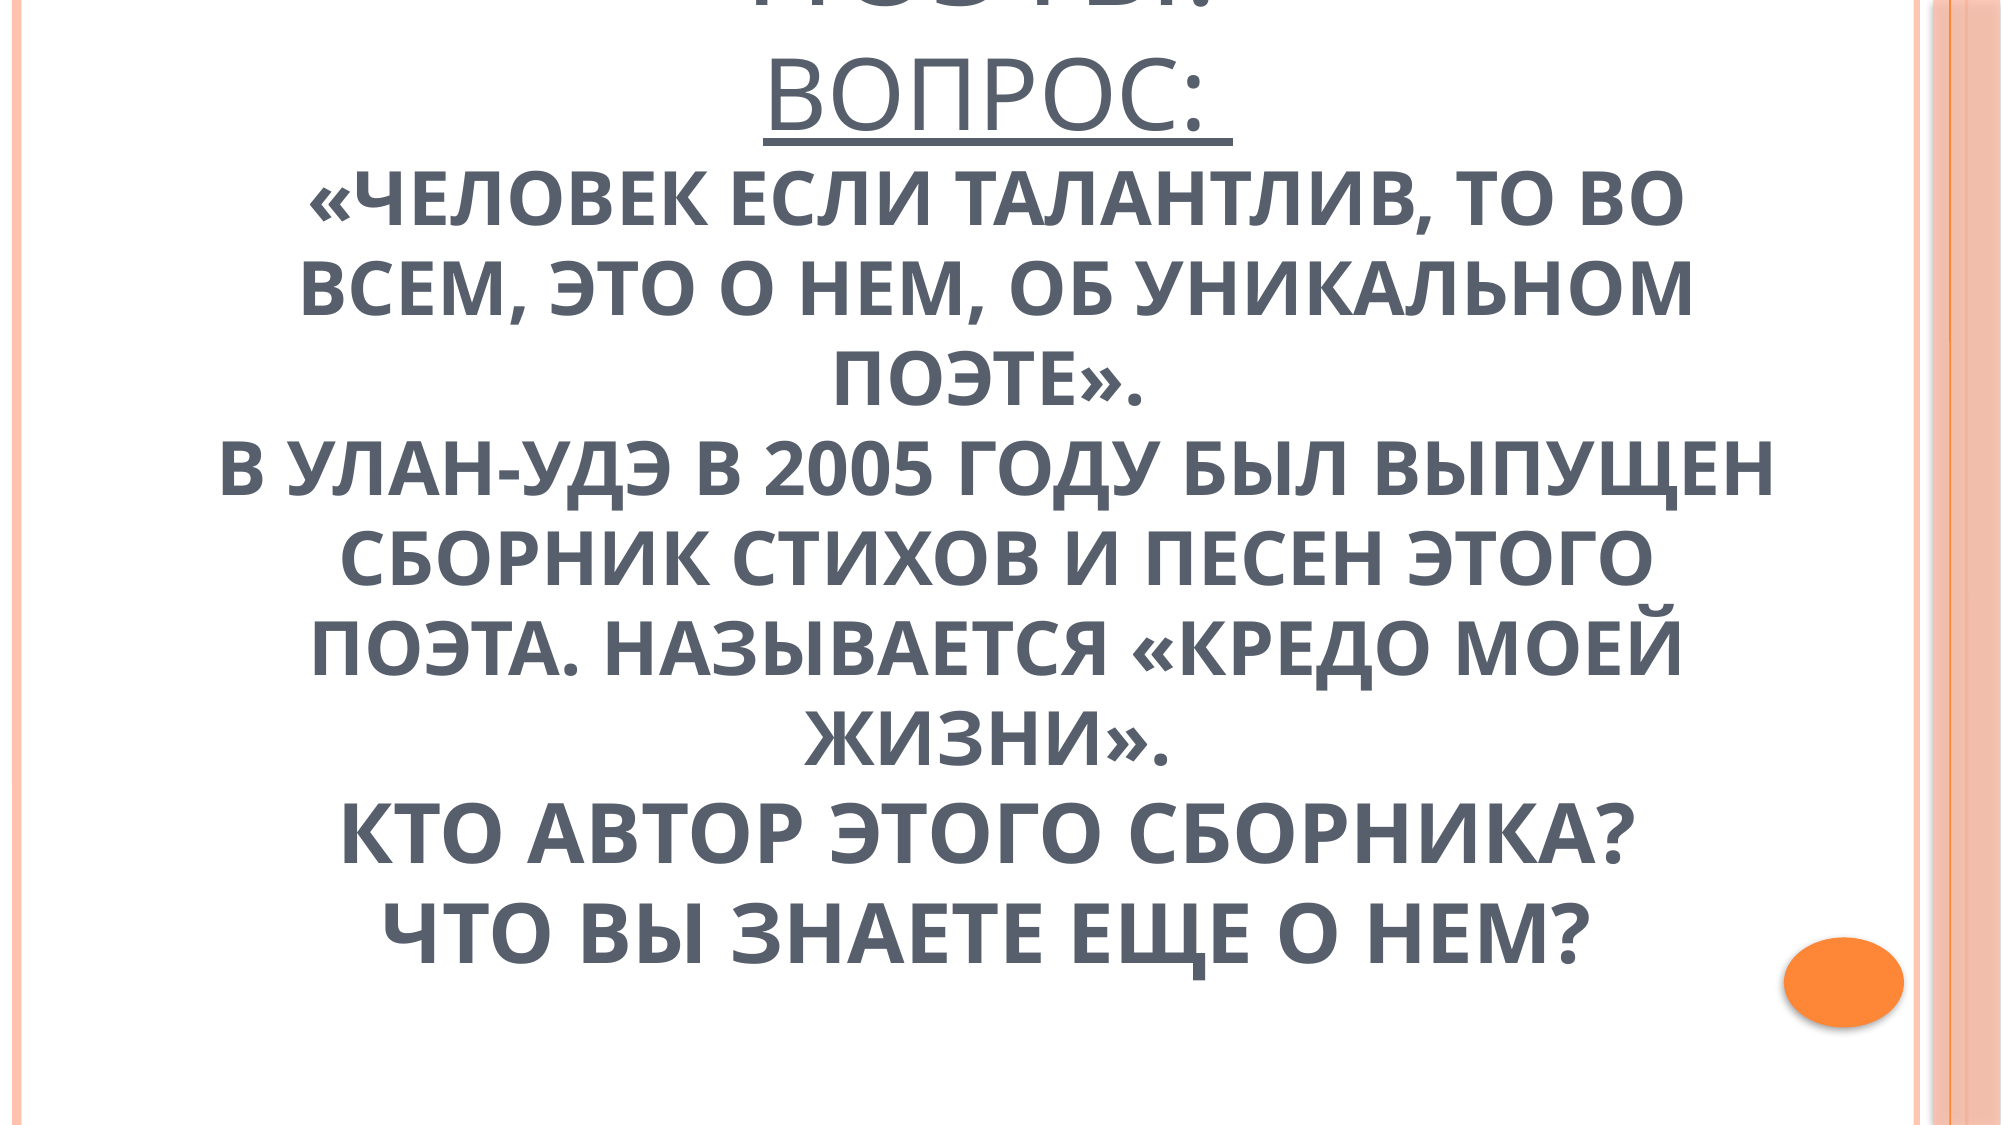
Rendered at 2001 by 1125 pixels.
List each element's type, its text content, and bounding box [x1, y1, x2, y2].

title Поэты. Вопрос: «Человек если талантлив, то во всем, это о нем, об уникальном поэте». В Улан-Удэ в 2005 году был выпущен сборник стихов и песен этого поэта. Называется «Кредо моей жизни». Кто автор этого сборника? Что вы знаете еще о нем? [181, 800, 1815, 988]
